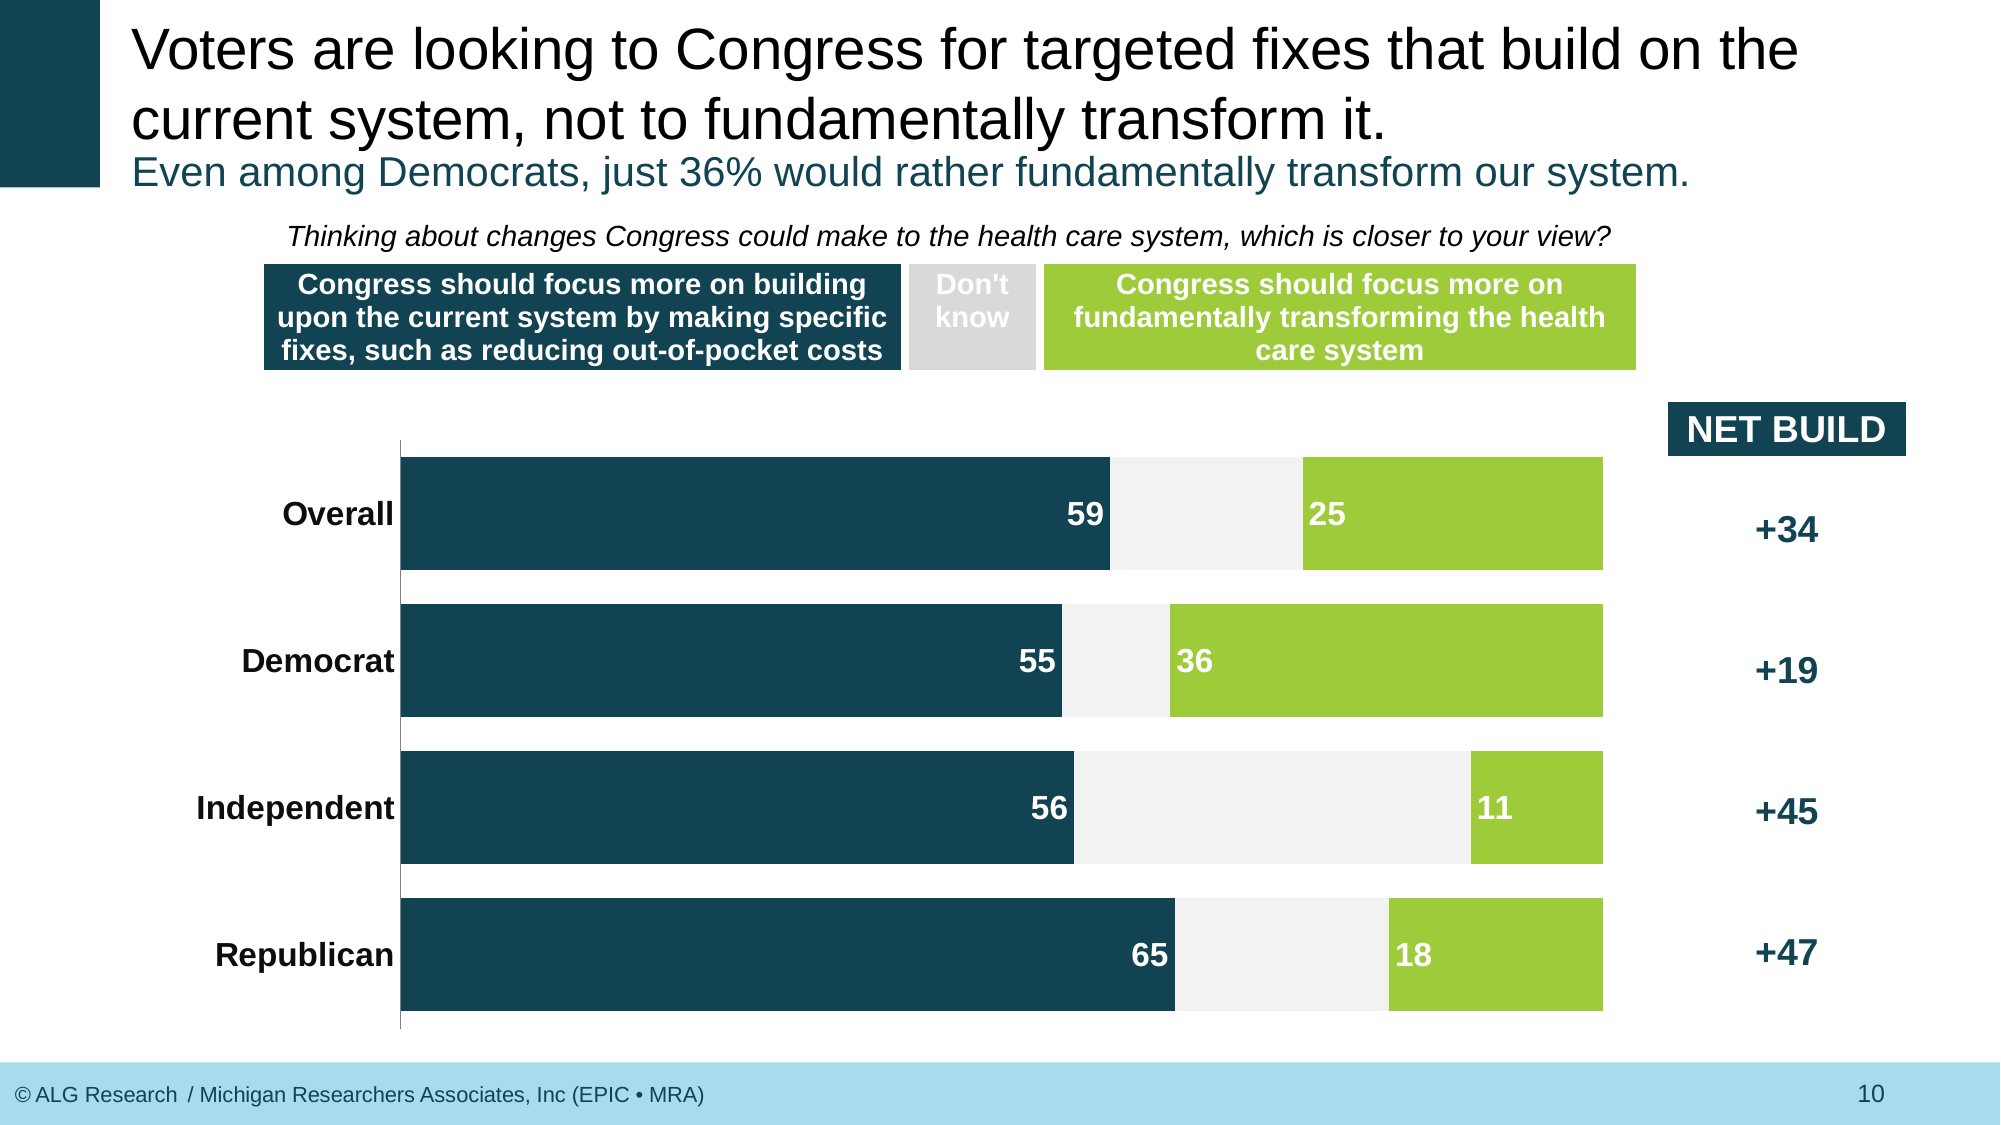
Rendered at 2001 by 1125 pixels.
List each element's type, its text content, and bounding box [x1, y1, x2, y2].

chart [0, 374, 1901, 1051]
table_header Thinking about changes Congress could make to the health care system, which is closer to your view? [261, 213, 1639, 256]
list Even among Democrats, just 36% would rather fundamentally transform our system. [116, 151, 1917, 250]
table_cell Congress should focus more on fundamentally transforming the health care system [1044, 264, 1636, 370]
slide_number 10 [1433, 1062, 1900, 1123]
table_cell Congress should focus more on building upon the current system by making specific fixes, such as reducing out-of-pocket costs [264, 264, 901, 370]
text_box / Michigan Researchers Associates, Inc (EPIC • MRA) [172, 1063, 965, 1124]
table_cell Don't know [909, 264, 1036, 370]
title Voters are looking to Congress for targeted fixes that build on the current system, not to fundamentally transform it. [116, 12, 2000, 151]
